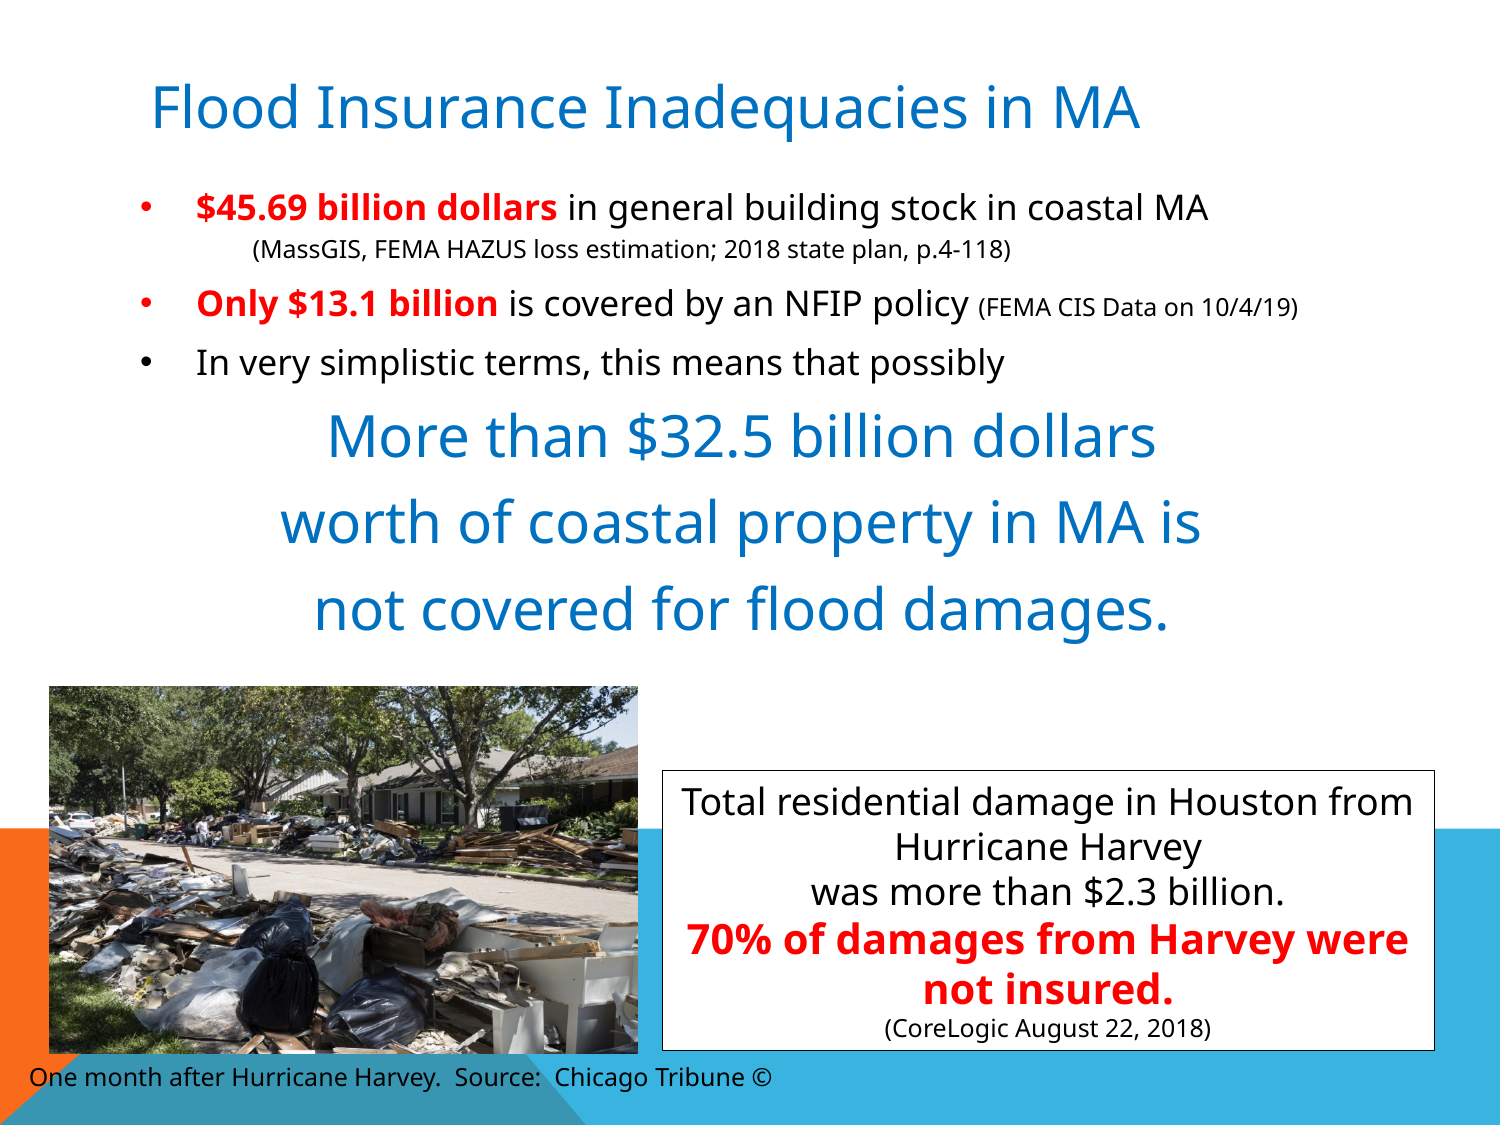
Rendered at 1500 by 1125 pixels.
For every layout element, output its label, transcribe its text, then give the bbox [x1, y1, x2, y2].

title Flood Insurance Inadequacies in MA [135, 60, 1369, 150]
text_box Total residential damage in Houston from Hurricane Harvey was more than $2.3 billion. 70% of damages from Harvey were not insured. (CoreLogic August 22, 2018) [662, 770, 1434, 1051]
list $45.69 billion dollars in general building stock in coastal MA (MassGIS, FEMA HAZUS loss estimation; 2018 state plan, p.4-118) Only $13.1 billion is covered by an NFIP policy (FEMA CIS Data on 10/4/19) In very simplistic terms, this means that possibly More than $32.5 billion dollars worth of coastal property in MA is not covered for flood damages. [125, 177, 1359, 765]
text_box One month after Hurricane Harvey. Source: Chicago Tribune © [13, 1054, 789, 1100]
picture [49, 686, 638, 1054]
